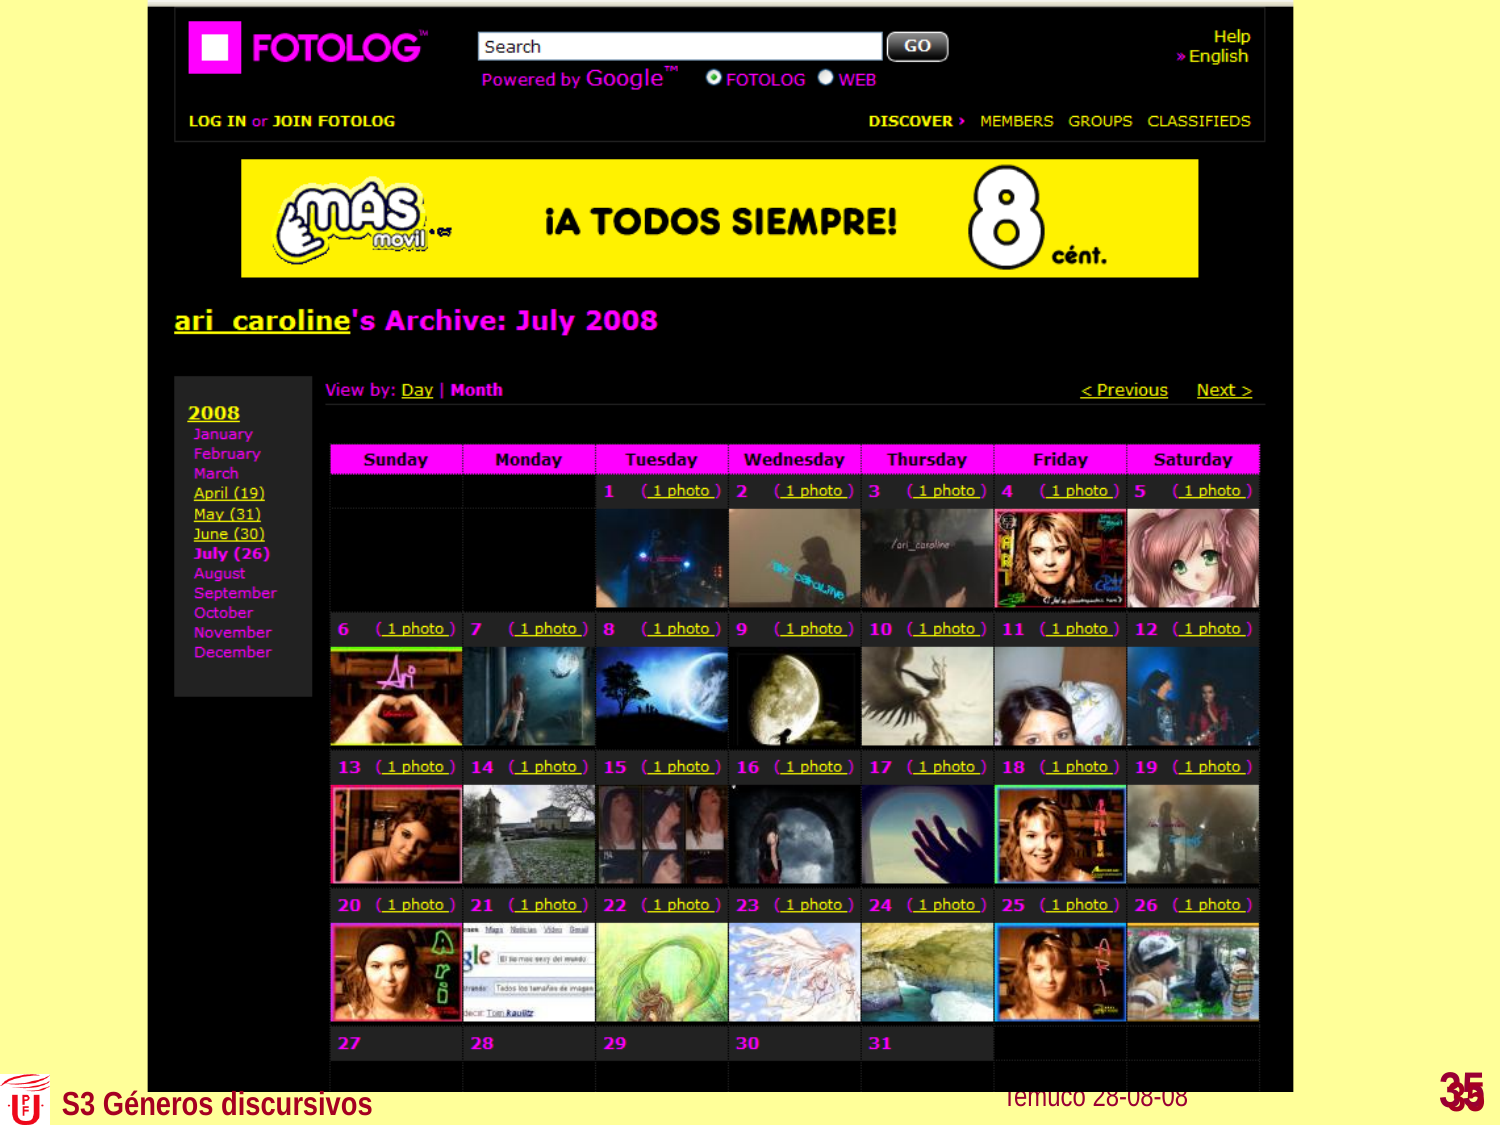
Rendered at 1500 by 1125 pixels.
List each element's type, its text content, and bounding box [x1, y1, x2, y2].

picture [0, 1074, 46, 1125]
picture [147, 0, 1294, 1093]
text_box Temuco 28-08-08 [957, 1100, 1252, 1125]
text_box 35 [1362, 1049, 1500, 1125]
slide_number 35 [1387, 1062, 1500, 1125]
footer S3 Géneros discursivos [46, 1074, 957, 1125]
